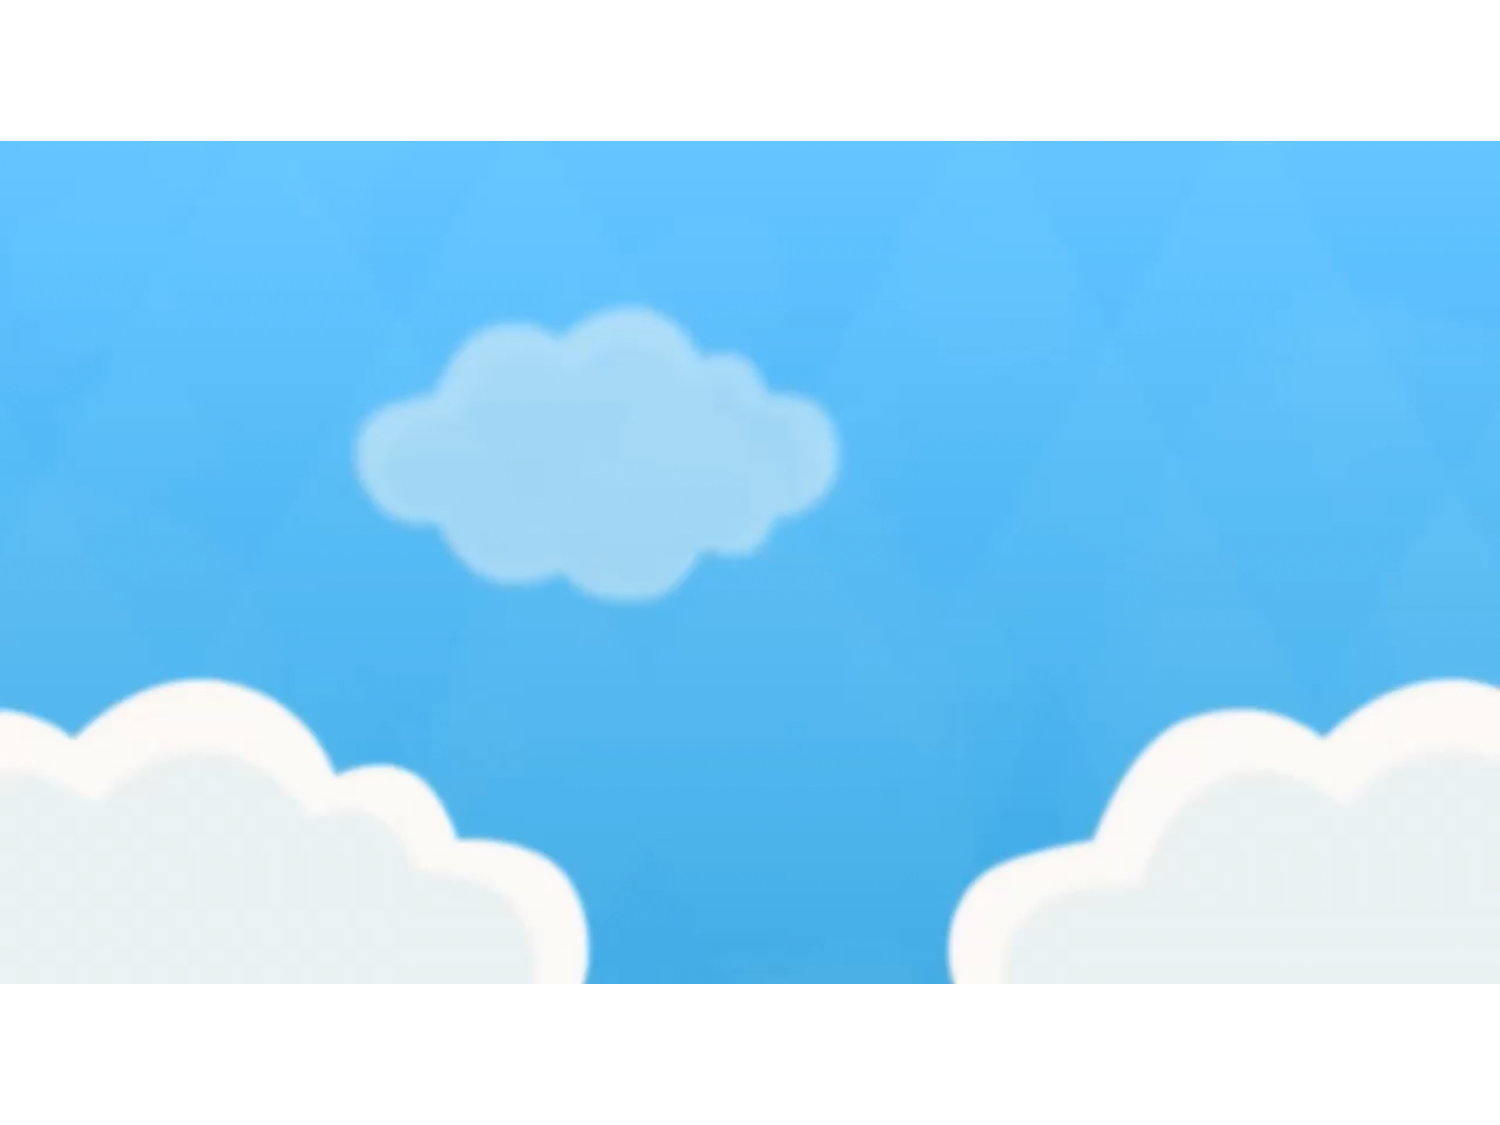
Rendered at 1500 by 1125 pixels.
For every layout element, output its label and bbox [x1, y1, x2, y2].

text_box [0, 140, 1500, 985]
